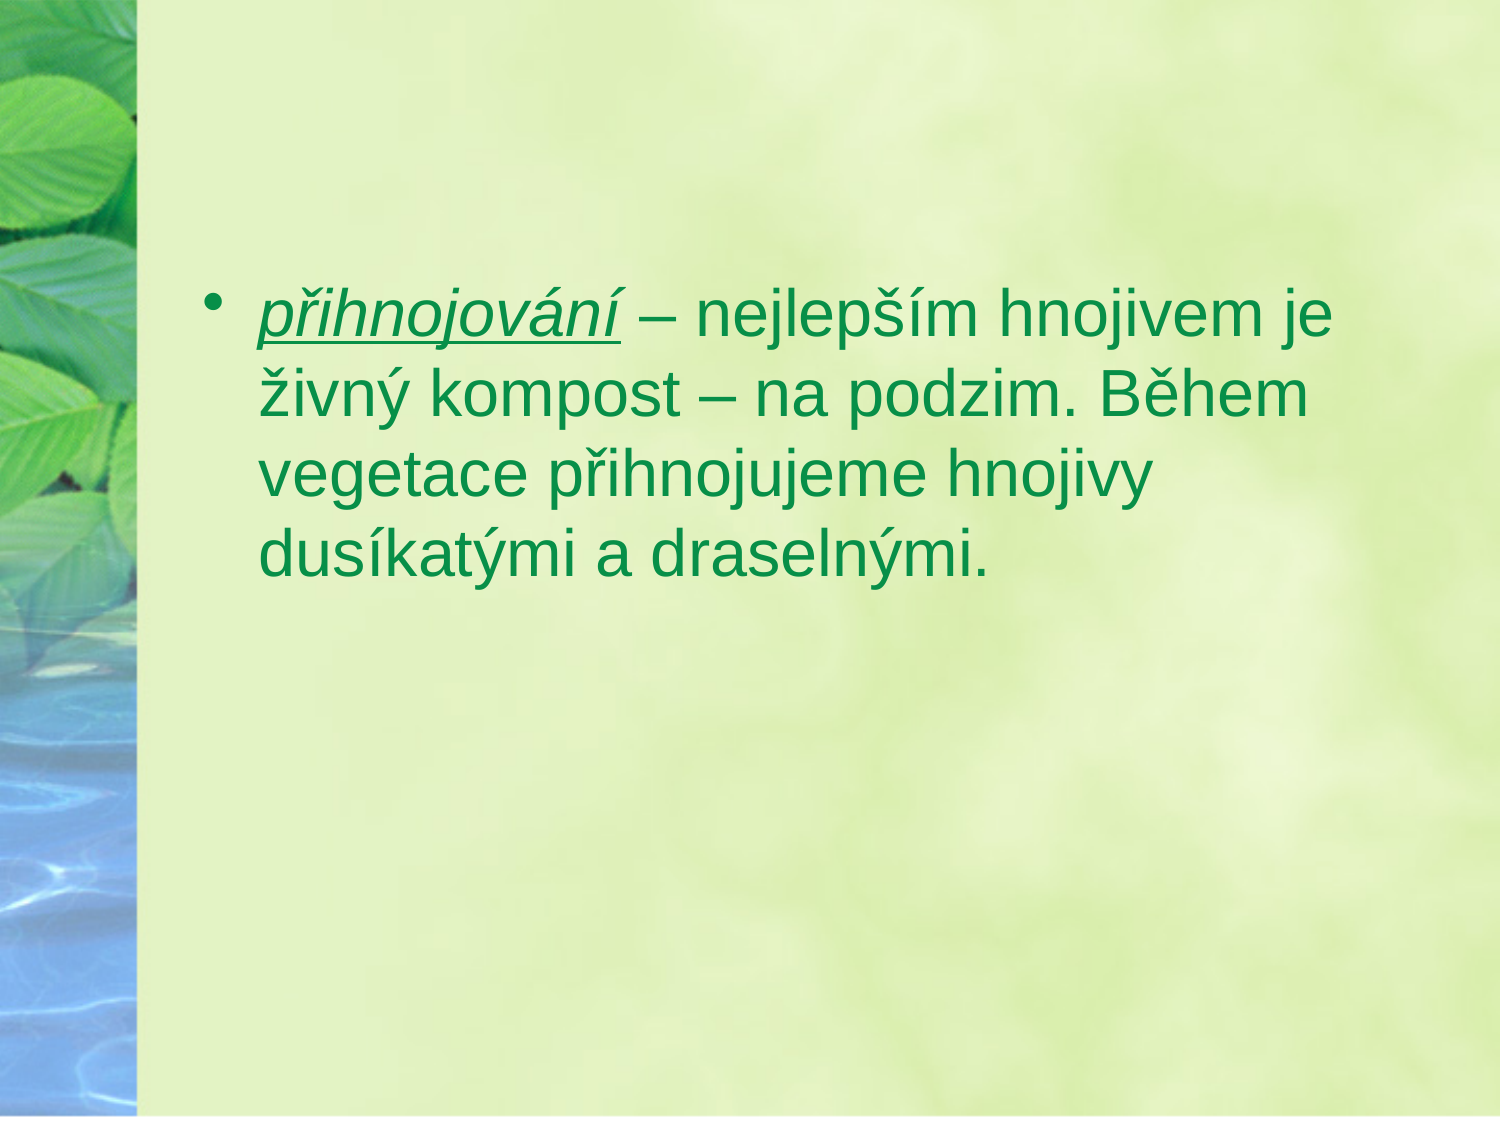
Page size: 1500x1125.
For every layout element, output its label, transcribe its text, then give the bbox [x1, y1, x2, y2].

list přihnojování – nejlepším hnojivem je živný kompost – na podzim. Během vegetace přihnojujeme hnojivy dusíkatými a draselnými. [187, 262, 1426, 1006]
picture [0, 0, 1500, 1125]
